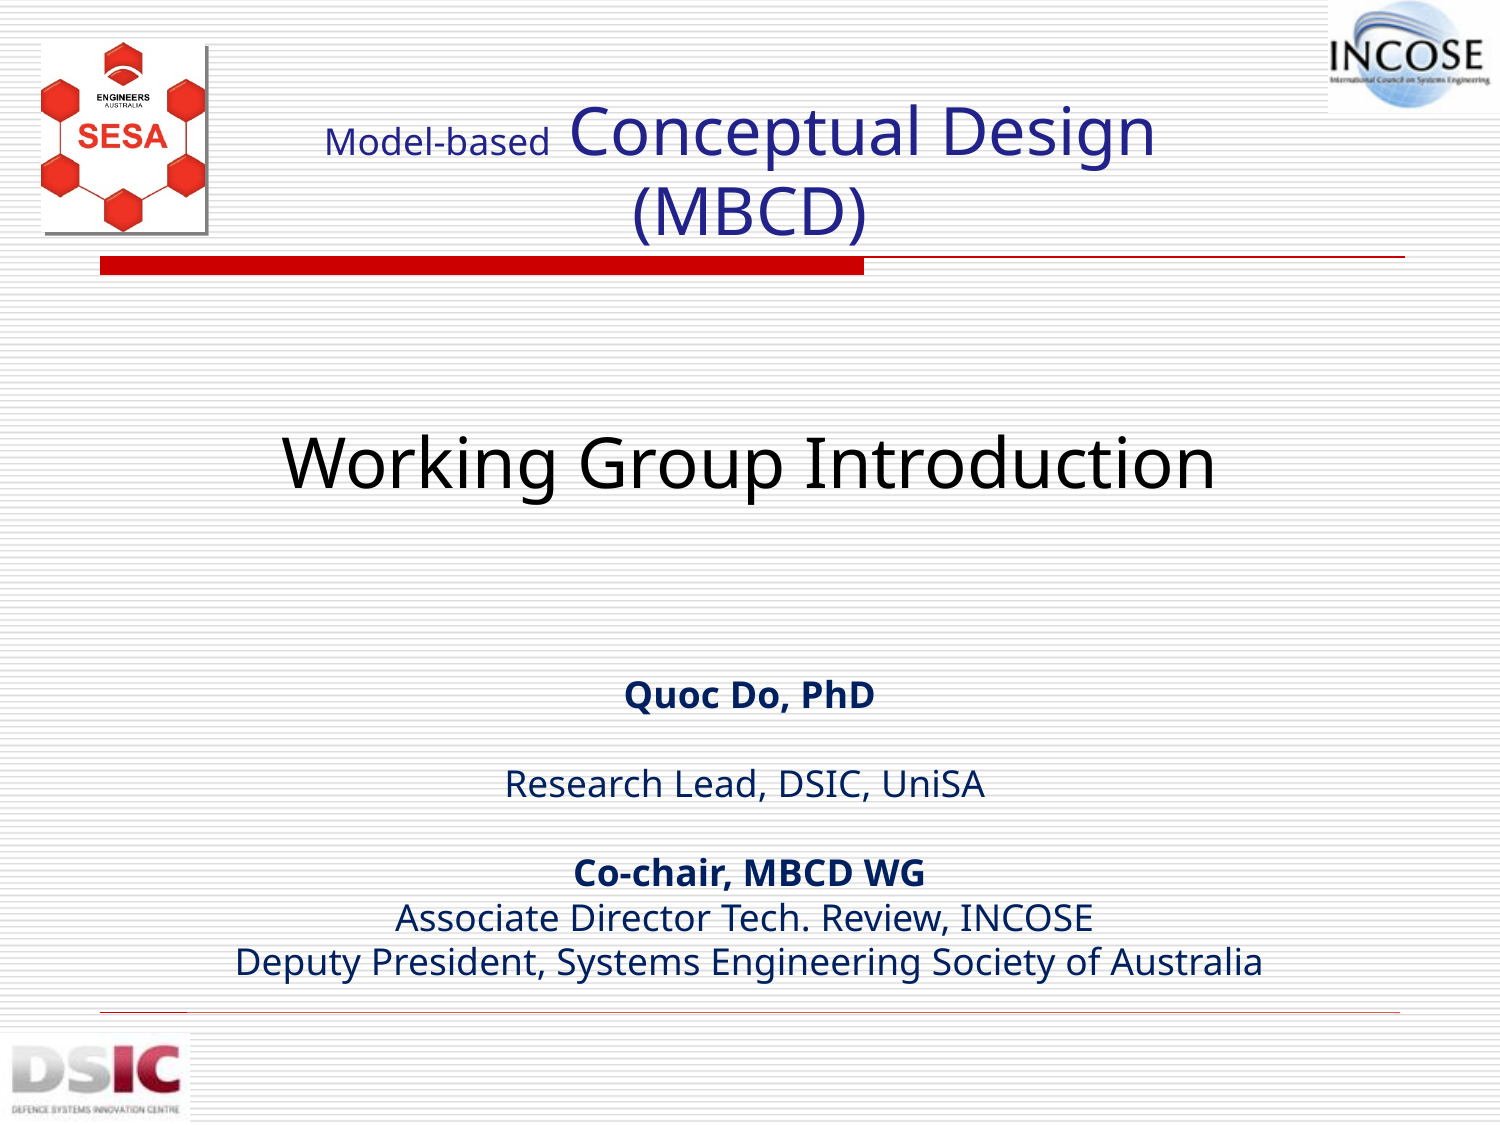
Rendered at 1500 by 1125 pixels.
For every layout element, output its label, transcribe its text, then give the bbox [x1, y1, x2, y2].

picture [0, 0, 1500, 1125]
title Model-based Conceptual Design (MBCD) Working Group Introduction Quoc Do, PhD Research Lead, DSIC, UniSA Co-chair, MBCD WG Associate Director Tech. Review, INCOSE Deputy President, Systems Engineering Society of Australia [99, 72, 1400, 1036]
